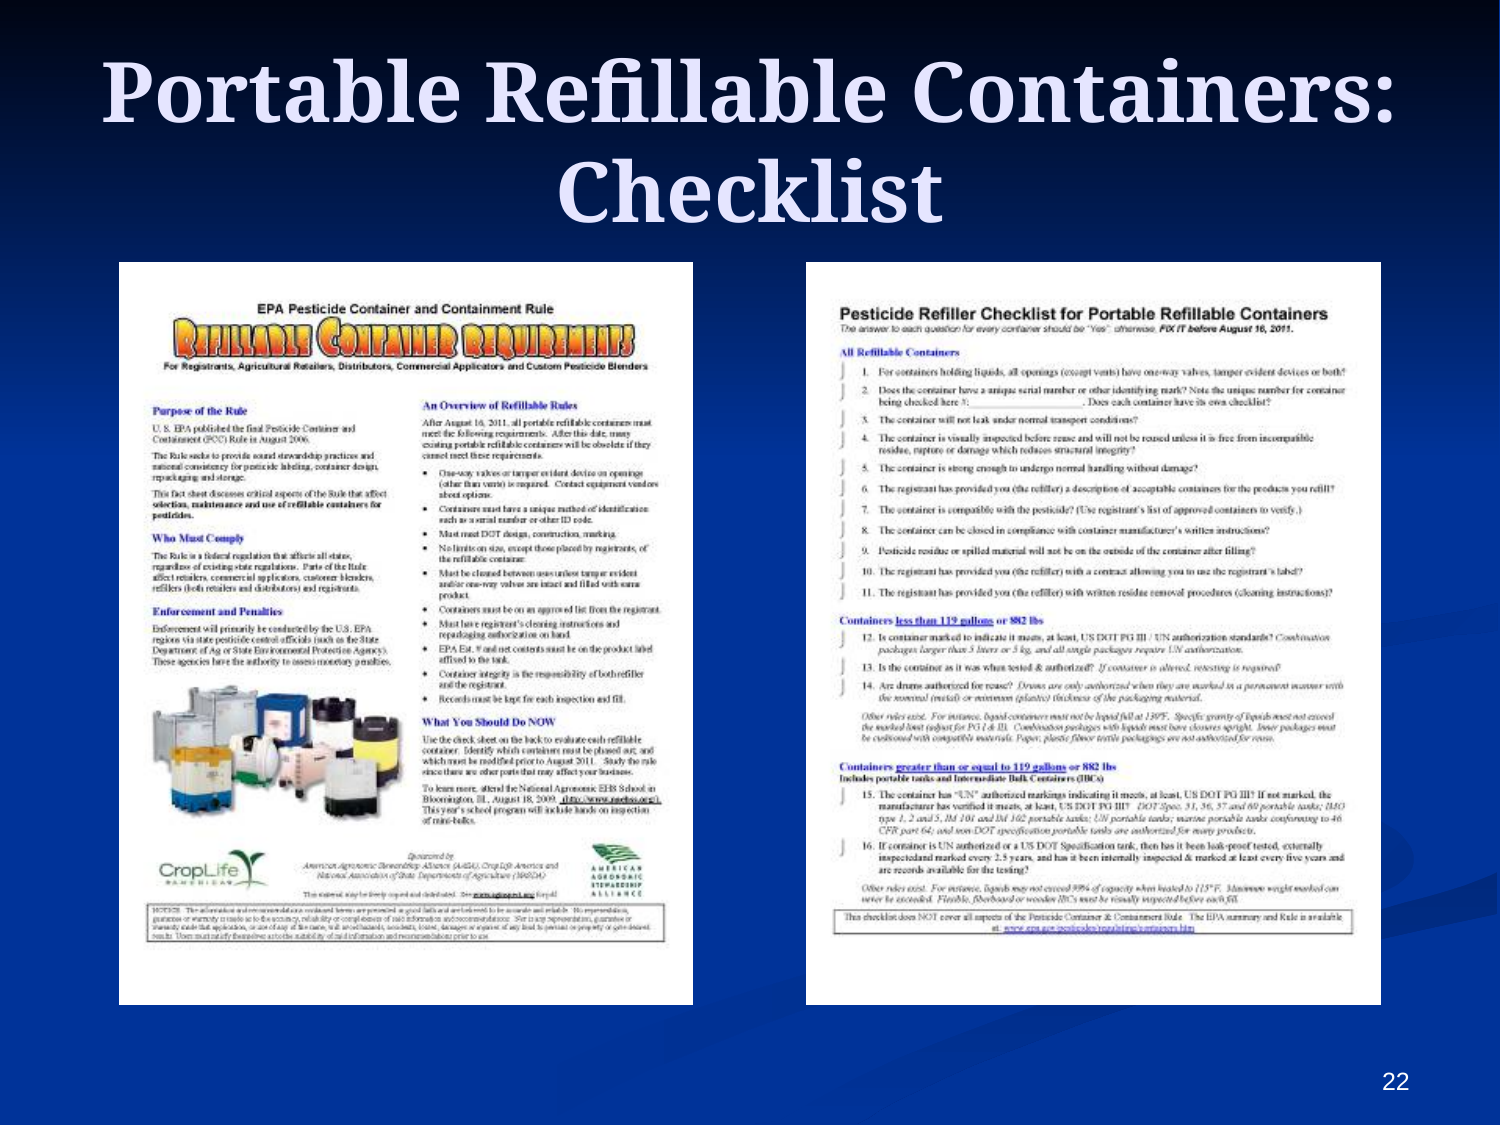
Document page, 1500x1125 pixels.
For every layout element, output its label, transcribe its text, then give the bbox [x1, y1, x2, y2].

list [806, 262, 1381, 1006]
title Portable Refillable Containers: Checklist [74, 44, 1426, 233]
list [119, 262, 694, 1006]
slide_number 22 [1074, 1024, 1426, 1104]
